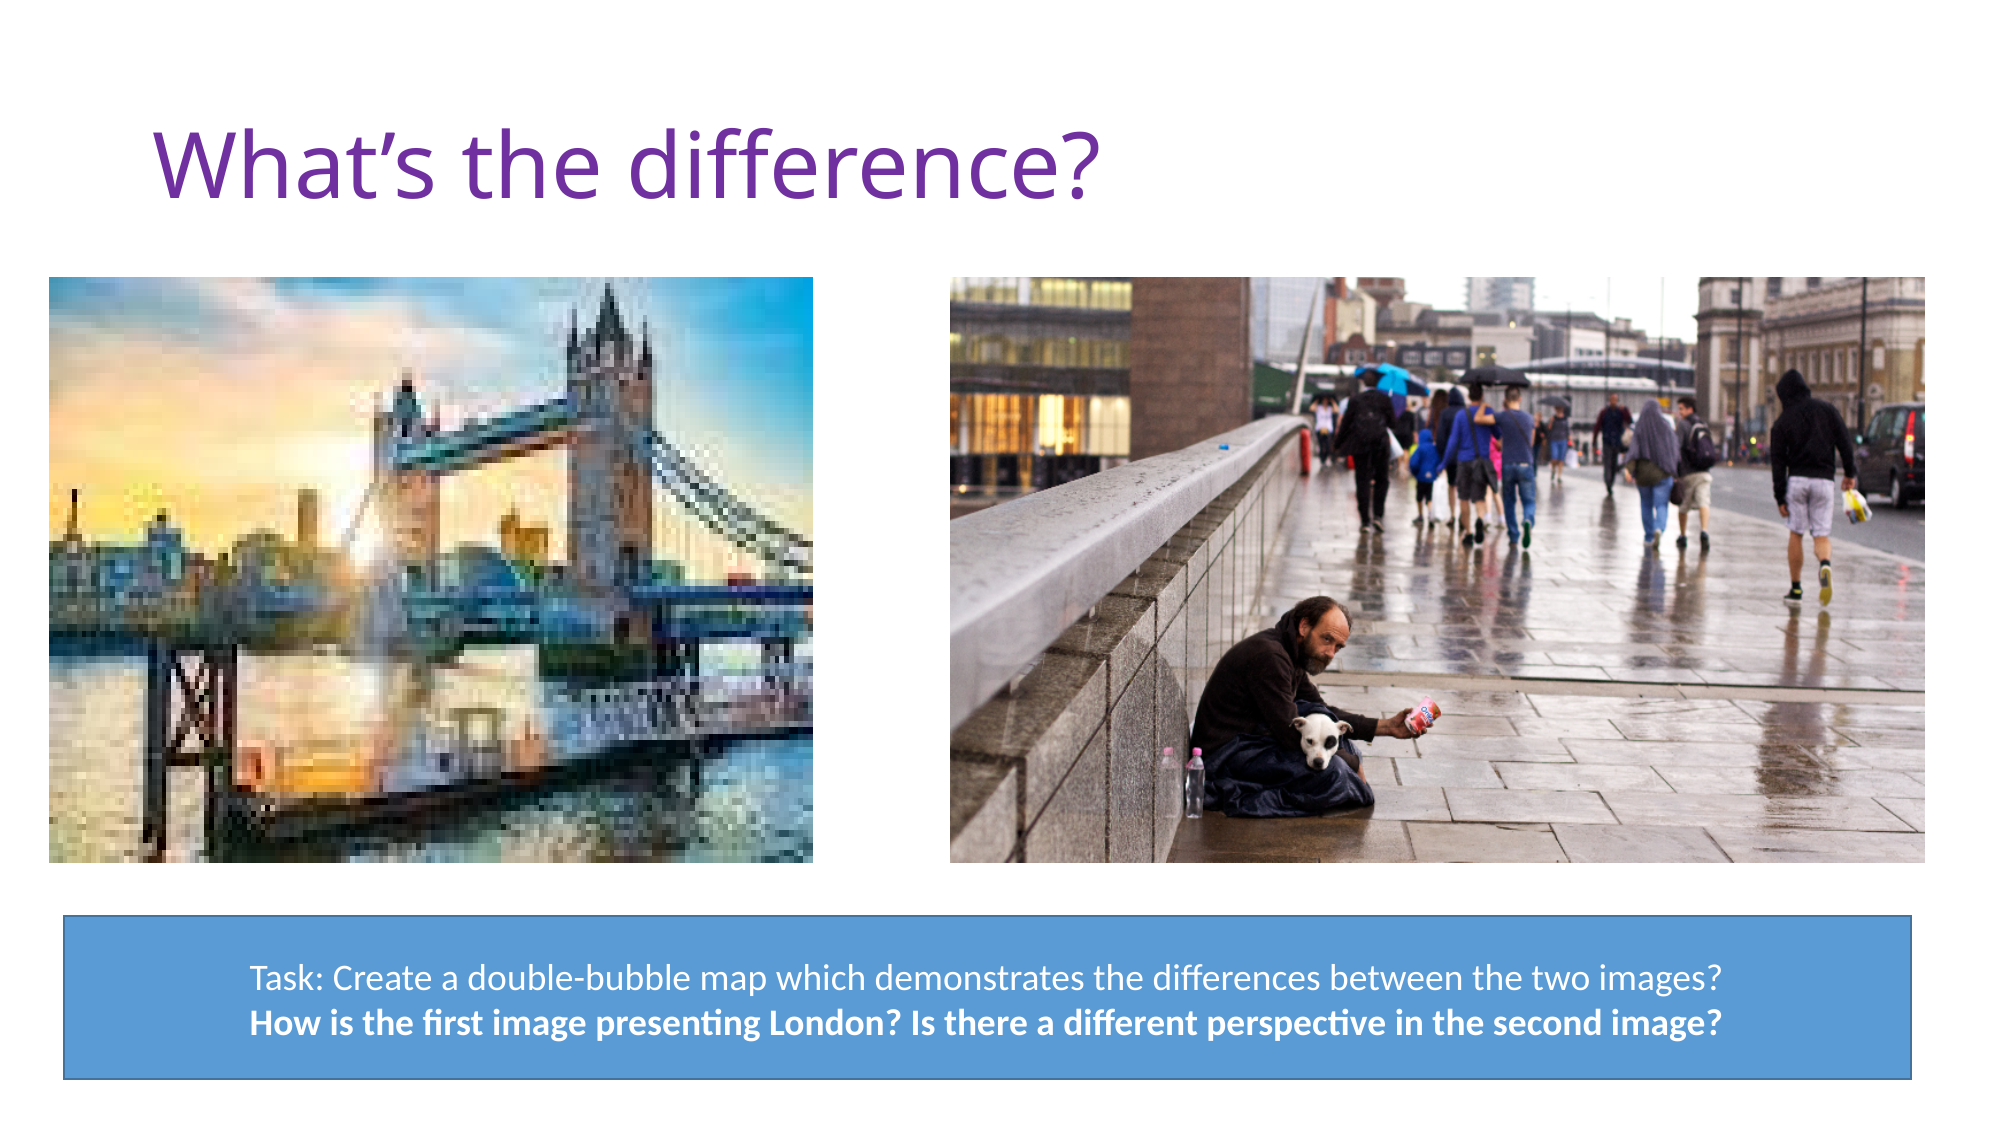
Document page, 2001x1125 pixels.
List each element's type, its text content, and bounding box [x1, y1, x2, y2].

title What’s the difference? [137, 59, 1863, 278]
picture [49, 277, 813, 863]
text_box Task: Create a double-bubble map which demonstrates the differences between the two images? How is the first image presenting London? Is there a different perspective in the second image? [63, 915, 1912, 1080]
picture [950, 277, 1925, 863]
